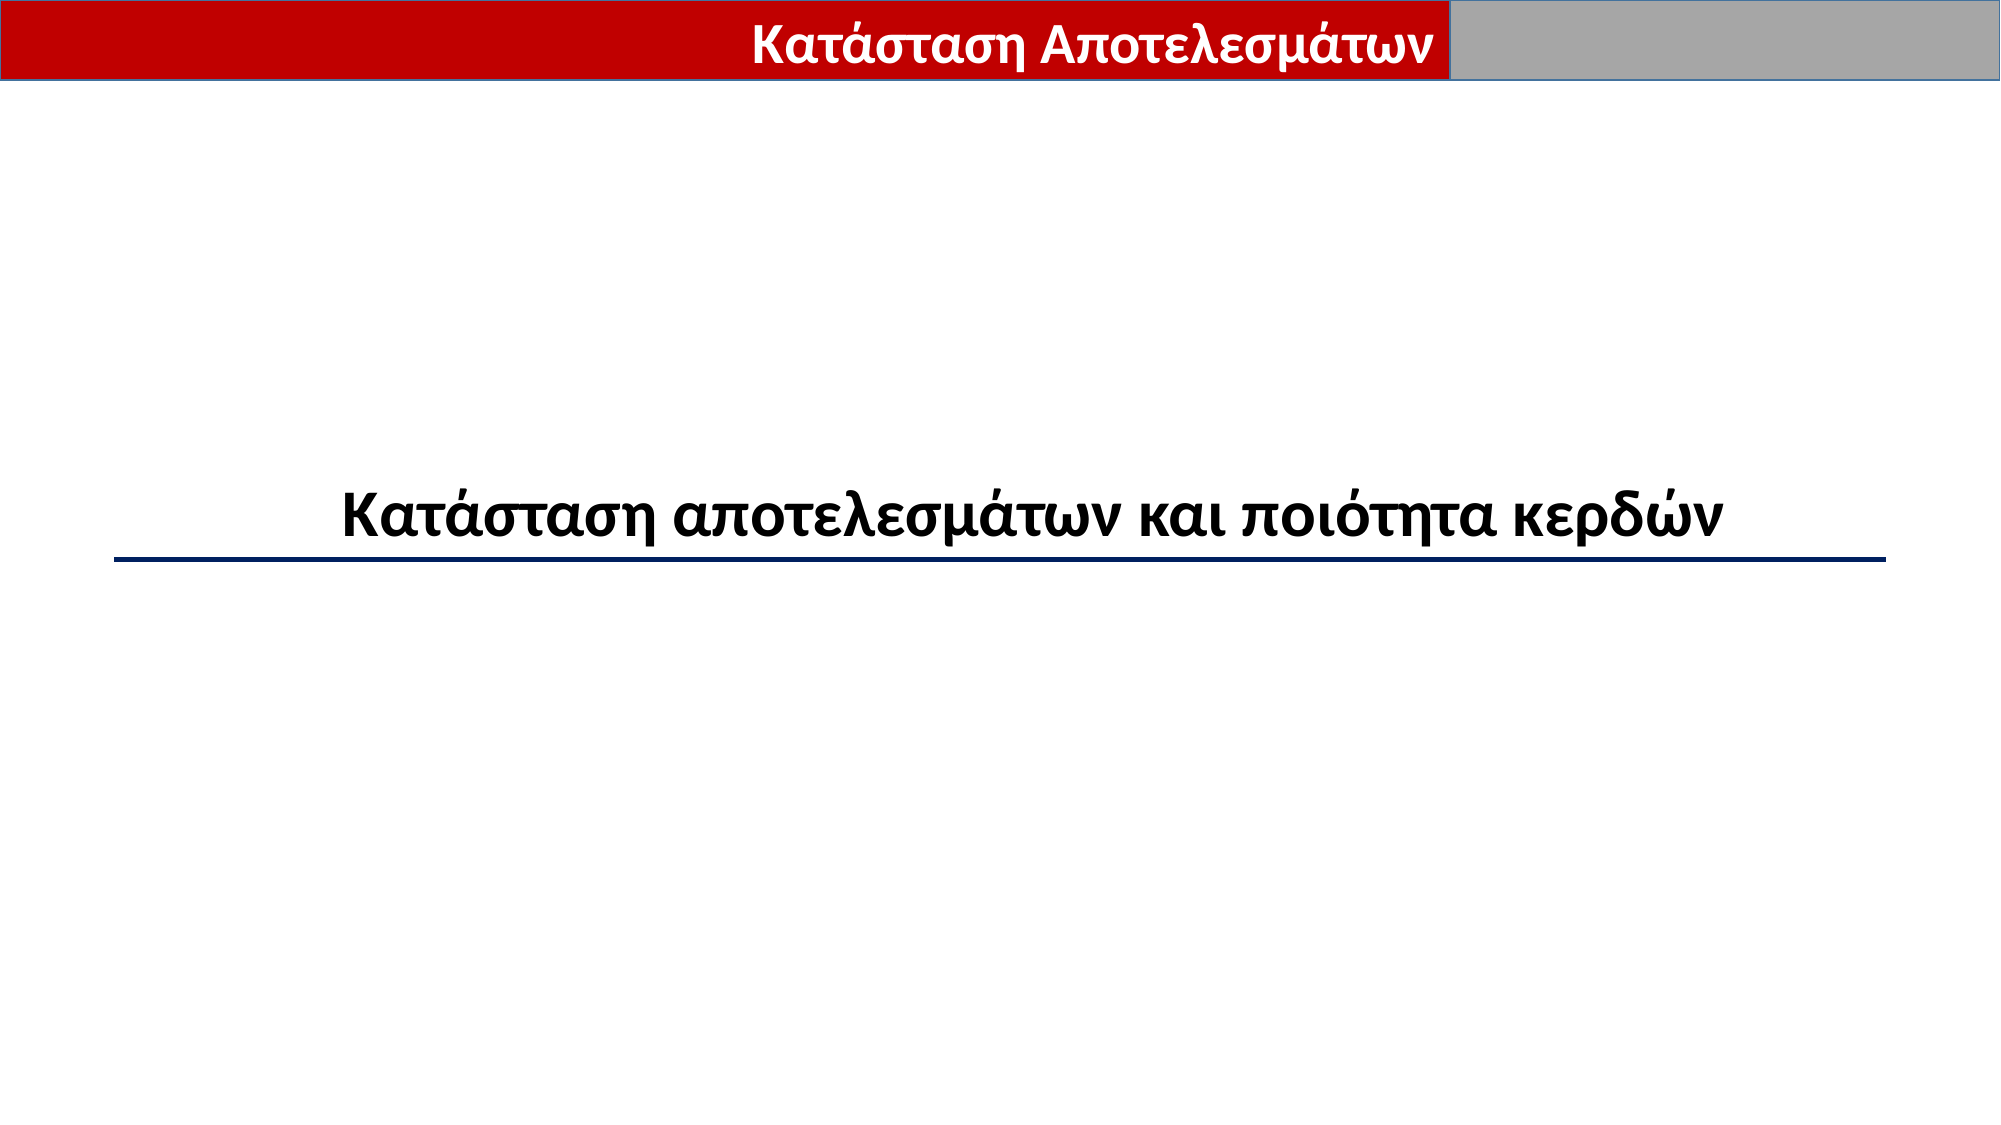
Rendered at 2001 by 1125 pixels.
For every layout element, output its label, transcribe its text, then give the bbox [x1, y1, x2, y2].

list Κατάσταση αποτελεσμάτων και ποιότητα κερδών [135, 81, 1934, 1125]
text_box Κατάσταση Αποτελεσμάτων [0, 0, 1449, 81]
text_box [1449, 0, 2000, 81]
